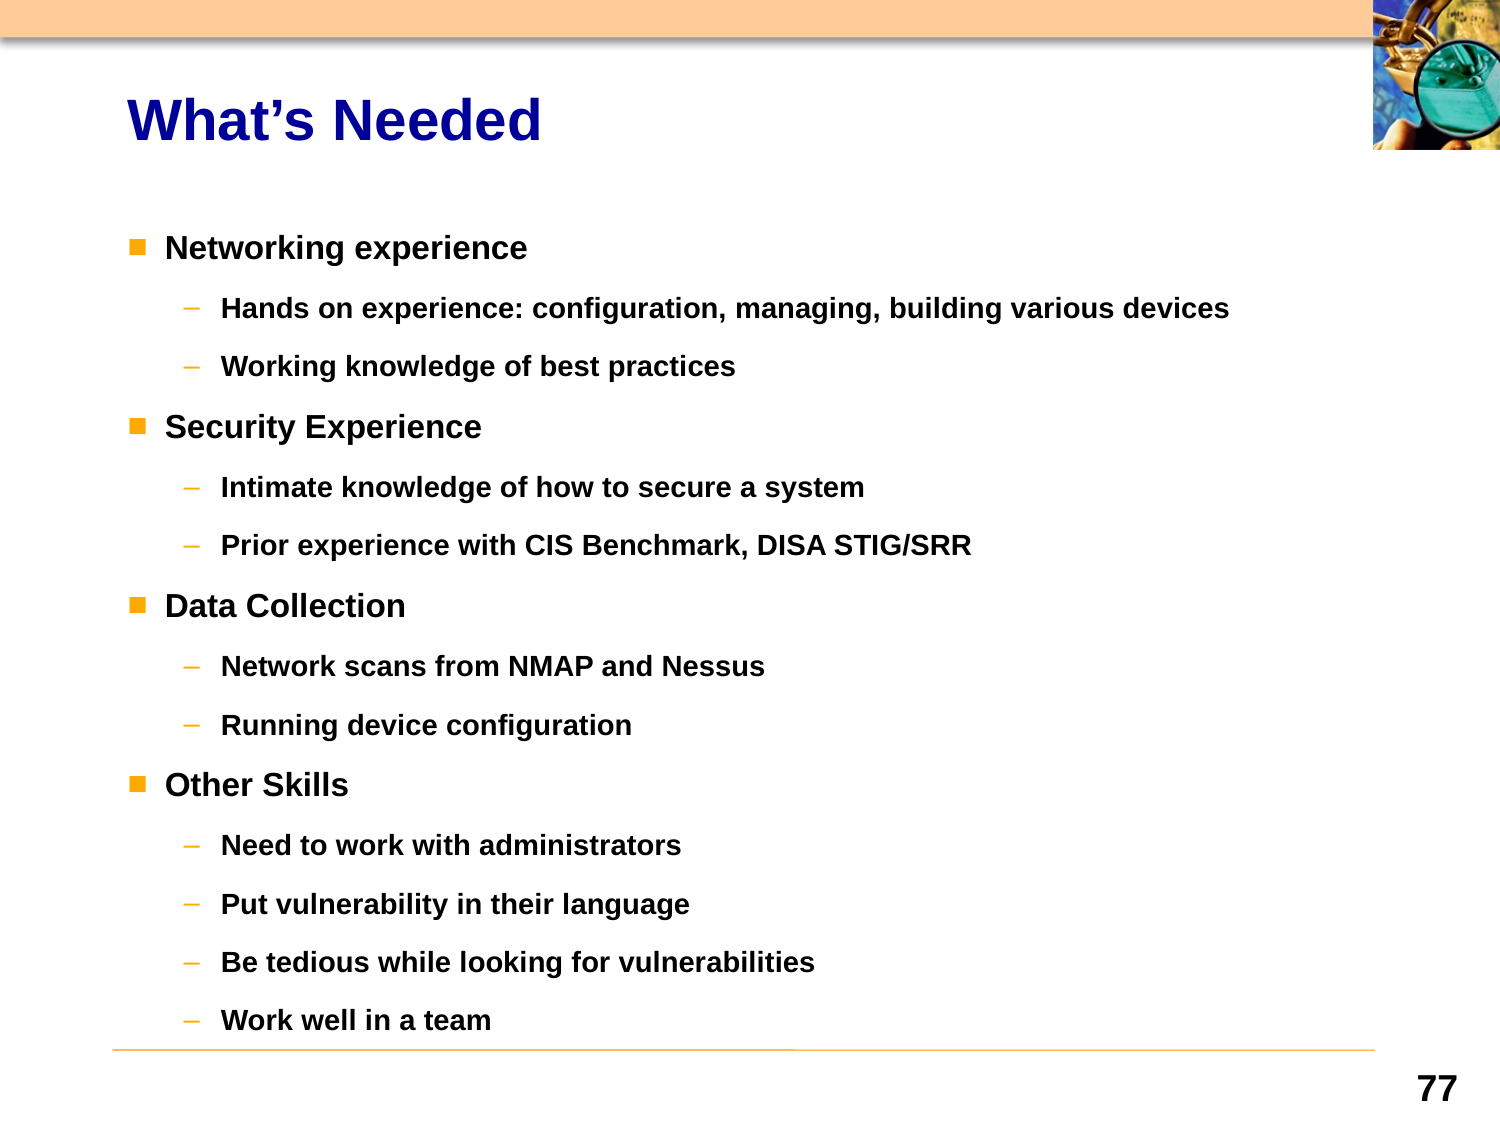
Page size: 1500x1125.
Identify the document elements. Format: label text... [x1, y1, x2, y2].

picture [1373, 0, 1500, 150]
list Networking experience Hands on experience: configuration, managing, building various devices Working knowledge of best practices Security Experience Intimate knowledge of how to secure a system Prior experience with CIS Benchmark, DISA STIG/SRR Data Collection Network scans from NMAP and Nessus Running device configuration Other Skills Need to work with administrators Put vulnerability in their language Be tedious while looking for vulnerabilities Work well in a team [112, 212, 1376, 1015]
title What’s Needed [112, 45, 1375, 200]
